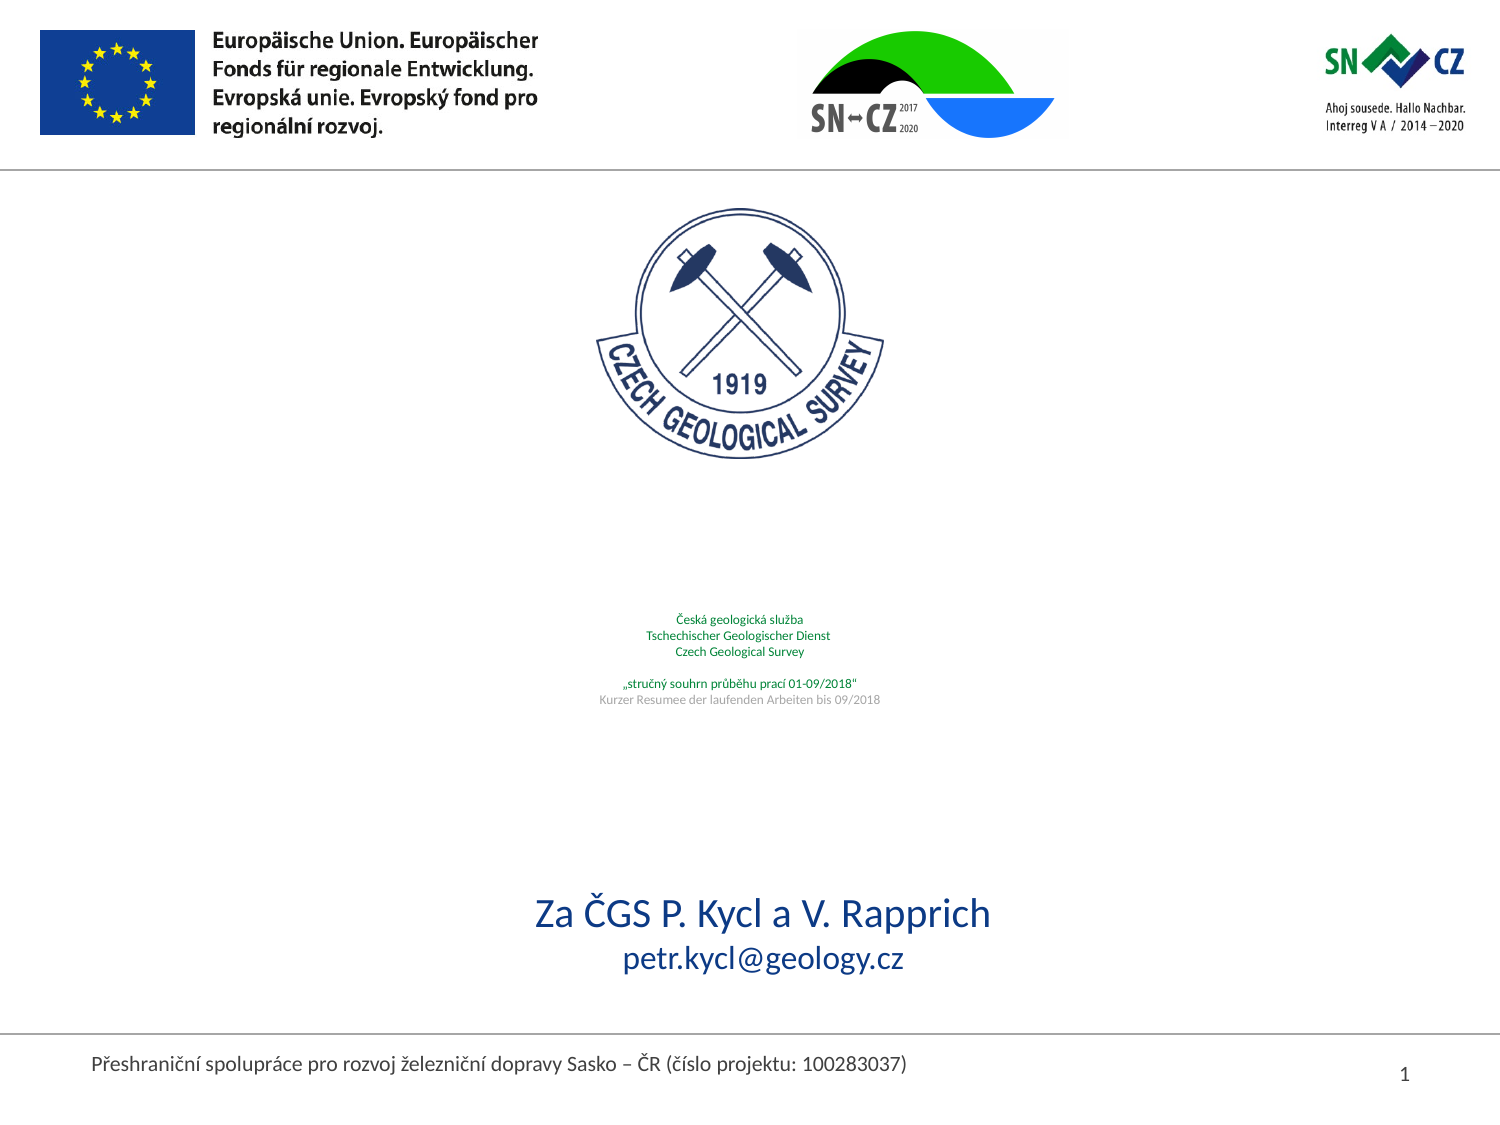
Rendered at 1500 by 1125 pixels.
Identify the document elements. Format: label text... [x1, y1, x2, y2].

text_box Za ČGS P. Kycl a V. Rapprich petr.kycl@geology.cz [88, 857, 1439, 1004]
footer Přeshraniční spolupráce pro rozvoj železniční dopravy Sasko – ČR (číslo projektu: 100283037) [76, 1042, 1270, 1103]
picture [40, 30, 538, 138]
picture [1306, 32, 1483, 136]
slide_number 1 [1281, 1042, 1425, 1103]
title Česká geologická služba Tschechischer Geologischer Dienst Czech Geological Survey „stručný souhrn průběhu prací 01-09/2018“ Kurzer Resumee der laufenden Arbeiten bis 09/2018 [64, 586, 1415, 732]
picture [596, 207, 884, 460]
picture [797, 29, 1069, 139]
